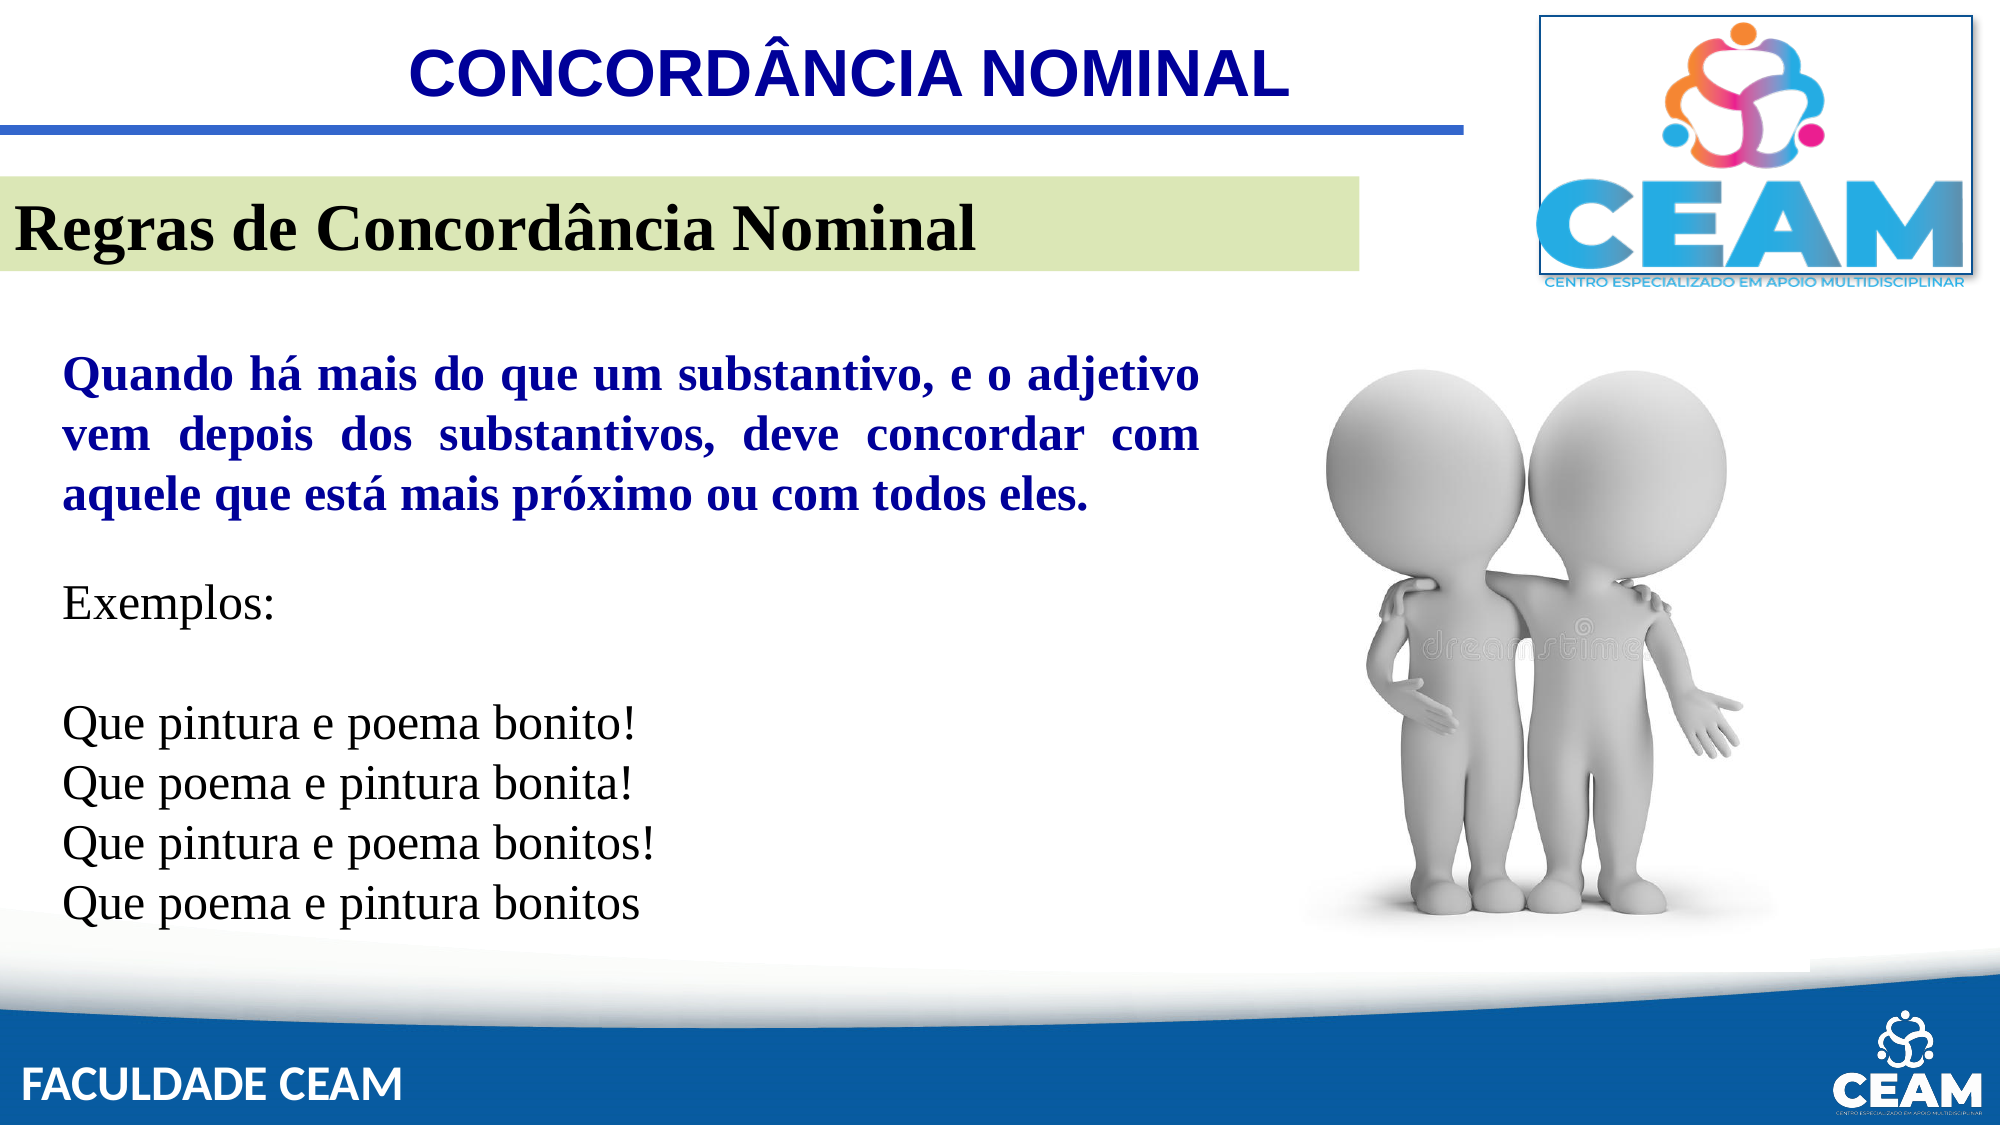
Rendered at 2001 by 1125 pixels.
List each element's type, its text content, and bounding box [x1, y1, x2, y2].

picture [0, 304, 2000, 1125]
text_box [0, 124, 1465, 136]
text_box Regras de Concordância Nominal [0, 176, 1360, 272]
picture [1536, 22, 1964, 287]
text_box Quando há mais do que um substantivo, e o adjetivo vem depois dos substantivos, deve concordar com aquele que está mais próximo ou com todos eles. [48, 333, 1216, 528]
text_box CONCORDÂNCIA NOMINAL [269, 22, 1432, 118]
text_box Exemplos: Que pintura e poema bonito! Que poema e pintura bonita! Que pintura e poema bonitos! Que poema e pintura bonitos [48, 562, 807, 938]
